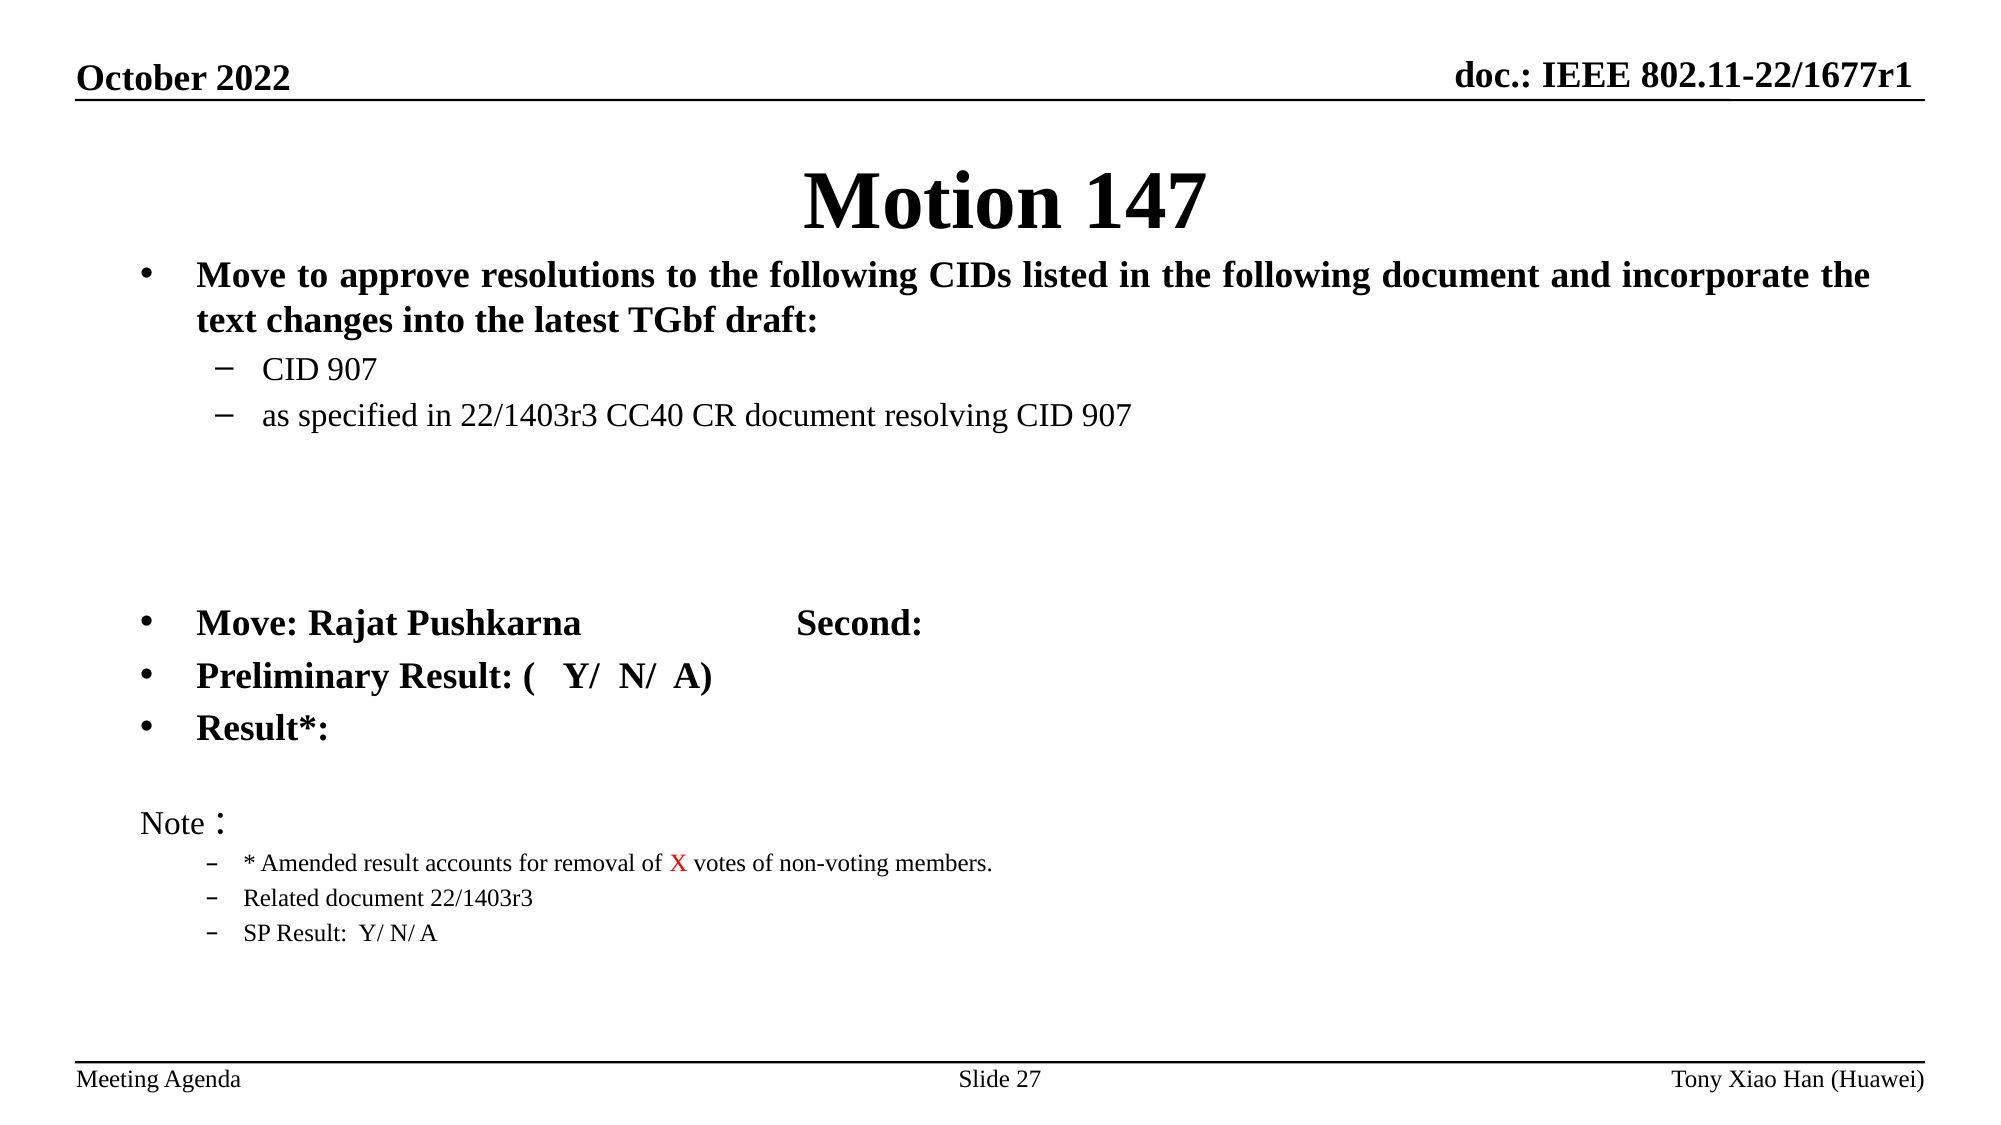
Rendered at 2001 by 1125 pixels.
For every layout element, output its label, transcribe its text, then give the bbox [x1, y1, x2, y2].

text_box Move to approve resolutions to the following CIDs listed in the following document and incorporate the text changes into the latest TGbf draft: CID 907 as specified in 22/1403r3 CC40 CR document resolving CID 907 Move: Rajat Pushkarna Second: Preliminary Result: ( Y/ N/ A) Result*: Note： * Amended result accounts for removal of X votes of non-voting members. Related document 22/1403r3 SP Result: Y/ N/ A [125, 212, 1888, 900]
text_box Motion 147 [368, 137, 1644, 212]
